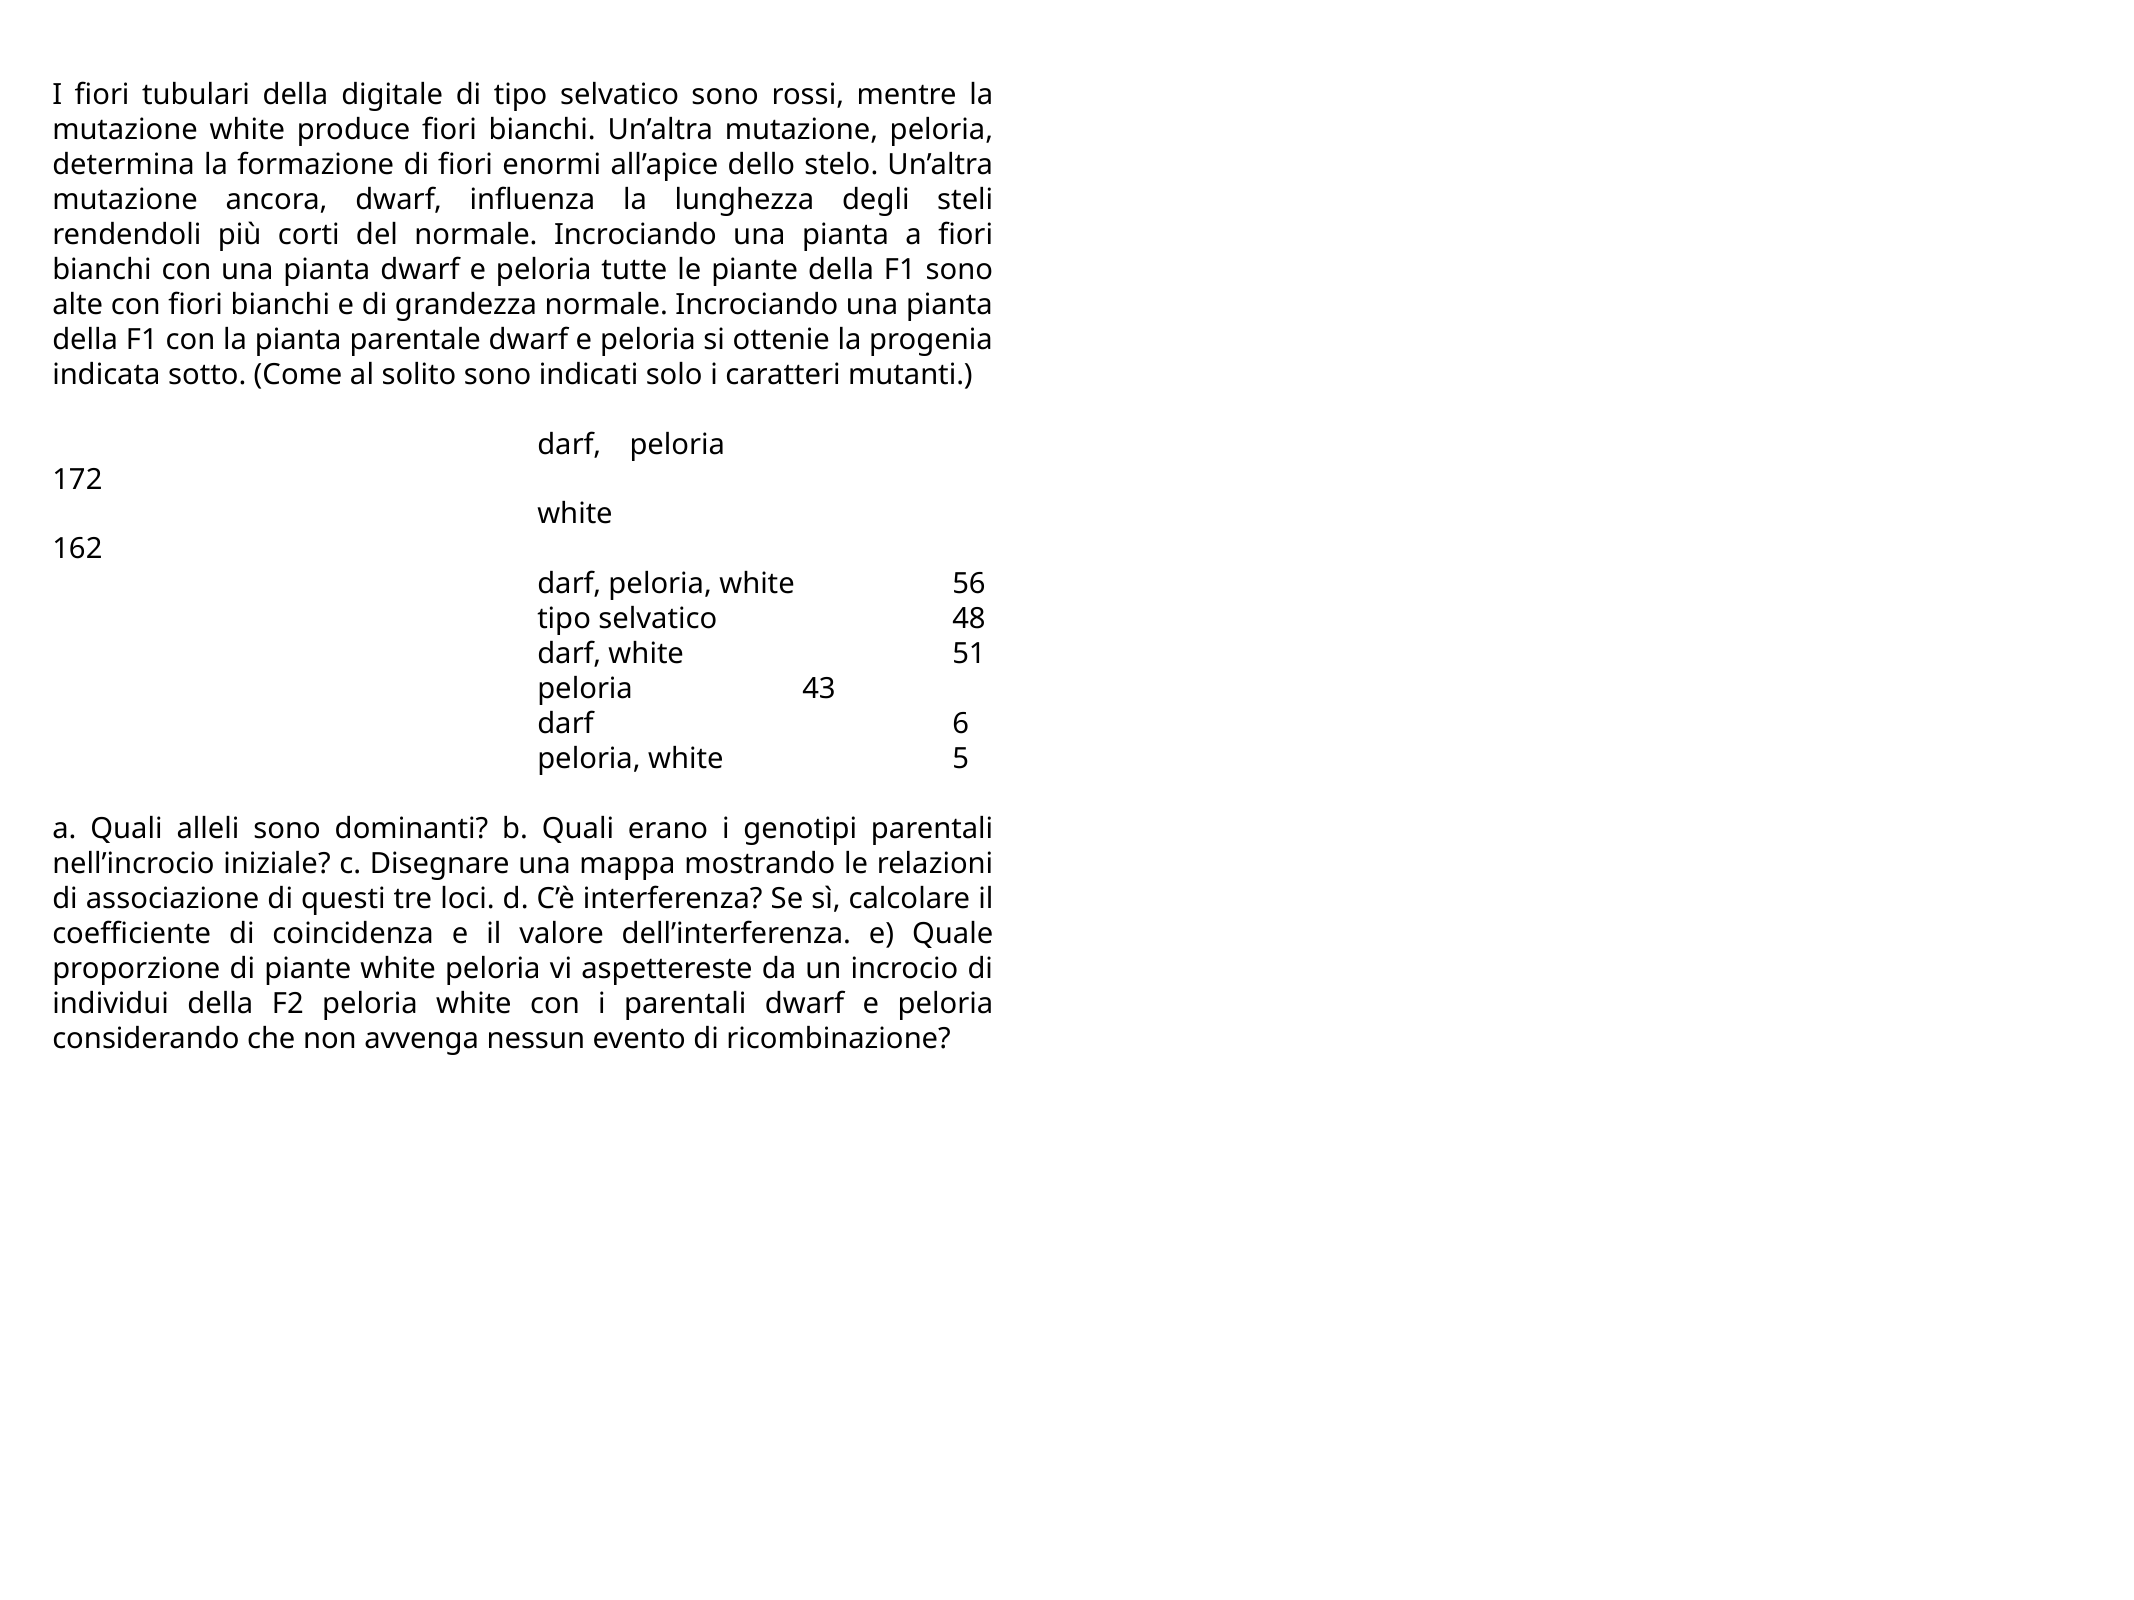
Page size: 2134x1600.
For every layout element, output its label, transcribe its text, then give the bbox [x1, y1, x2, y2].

text_box I fiori tubulari della digitale di tipo selvatico sono rossi, mentre la mutazione white produce fiori bianchi. Un’altra mutazione, peloria, determina la formazione di fiori enormi all’apice dello stelo. Un’altra mutazione ancora, dwarf, influenza la lunghezza degli steli rendendoli più corti del normale. Incrociando una pianta a fiori bianchi con una pianta dwarf e peloria tutte le piante della F1 sono alte con fiori bianchi e di grandezza normale. Incrociando una pianta della F1 con la pianta parentale dwarf e peloria si ottenie la progenia indicata sotto. (Come al solito sono indicati solo i caratteri mutanti.) darf, peloria 172 white 162 darf, peloria, white 56 tipo selvatico 48 darf, white 51 peloria 43 darf 6 peloria, white 5 a. Quali alleli sono dominanti? b. Quali erano i genotipi parentali nell’incrocio iniziale? c. Disegnare una mappa mostrando le relazioni di associazione di questi tre loci. d. C’è interferenza? Se sì, calcolare il coefficiente di coincidenza e il valore dell’interferenza. e) Quale proporzione di piante white peloria vi aspettereste da un incrocio di individui della F2 peloria white con i parentali dwarf e peloria considerando che non avvenga nessun evento di ricombinazione? [43, 67, 1003, 1063]
